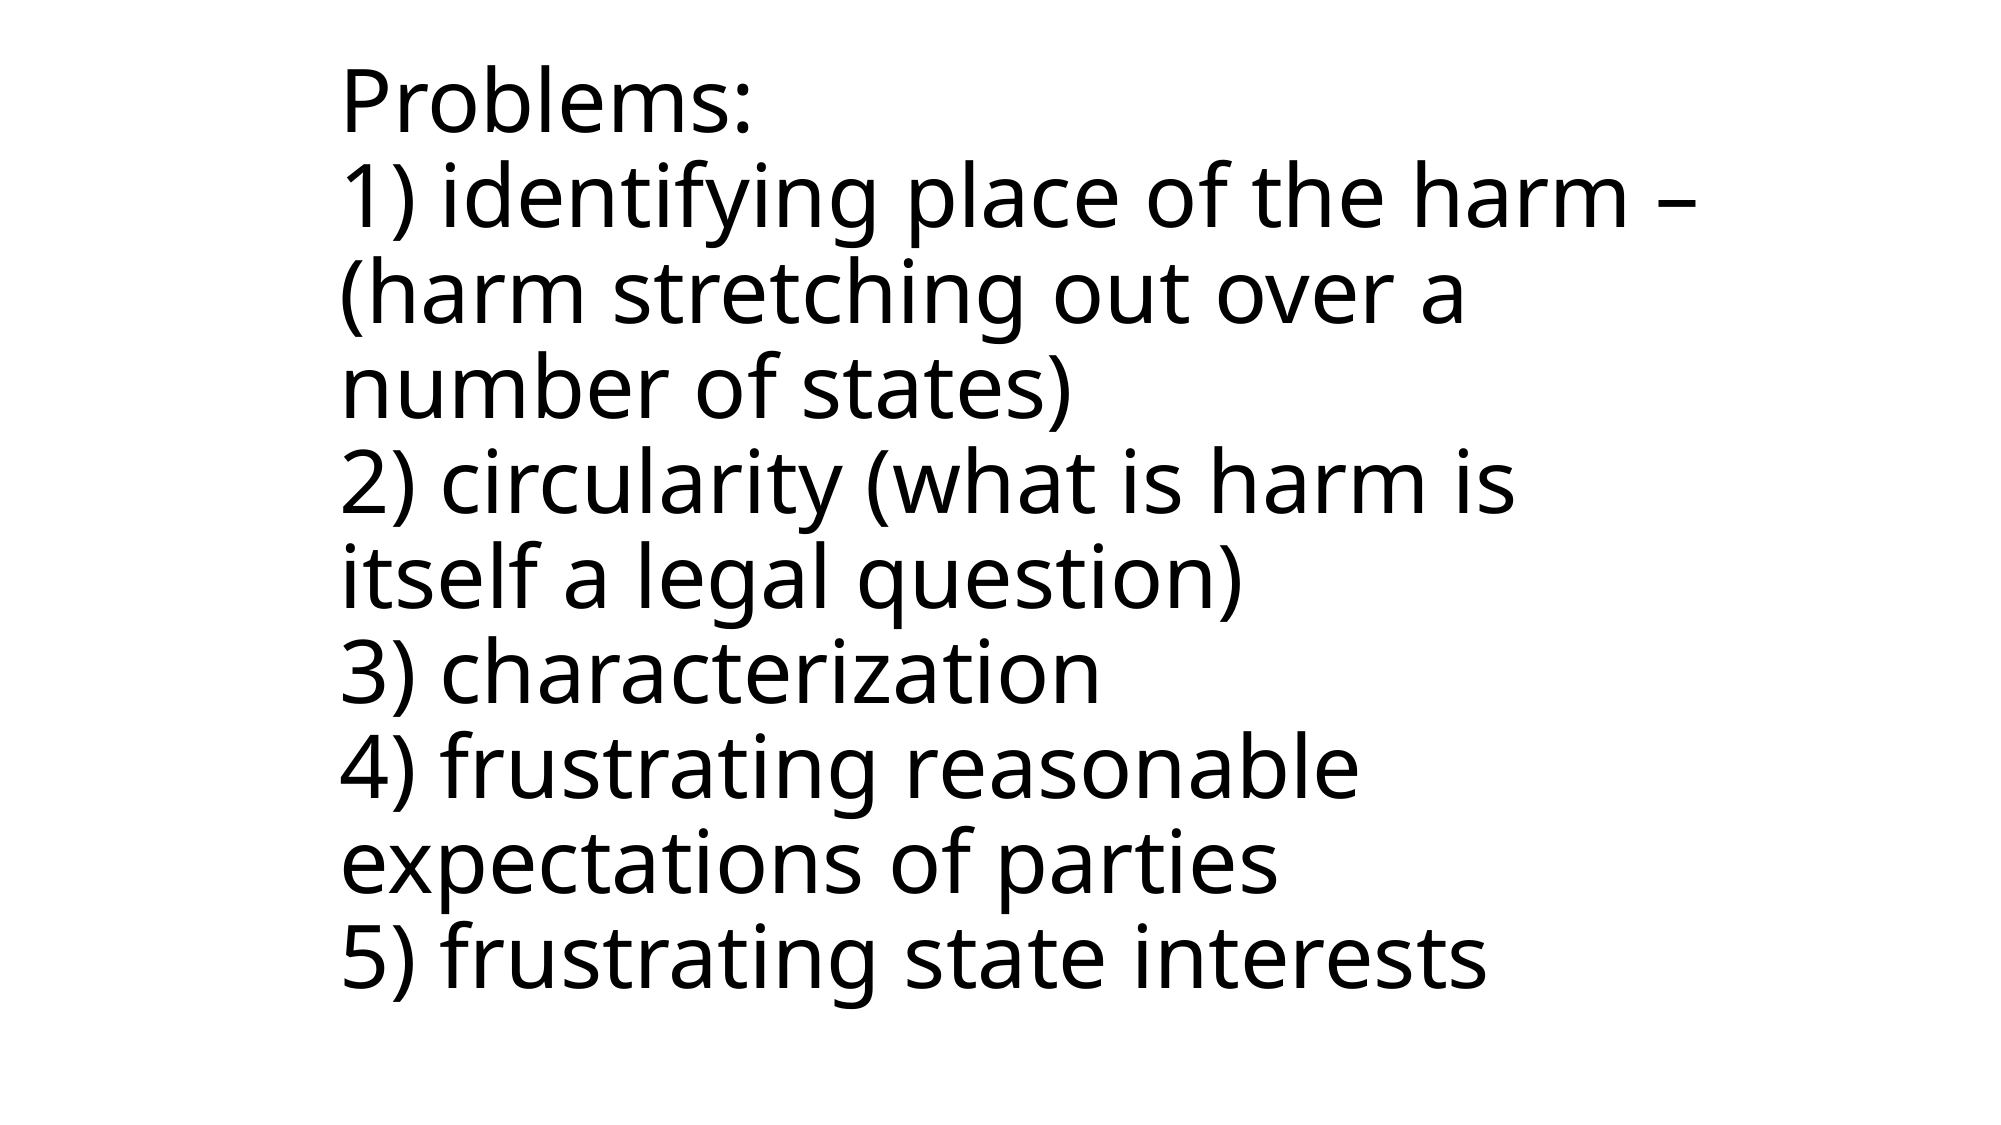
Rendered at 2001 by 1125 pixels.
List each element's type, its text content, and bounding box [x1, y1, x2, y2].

title Problems: 1) identifying place of the harm – (harm stretching out over a number of states) 2) circularity (what is harm is itself a legal question) 3) characterization 4) frustrating reasonable expectations of parties 5) frustrating state interests [324, 45, 1750, 1125]
